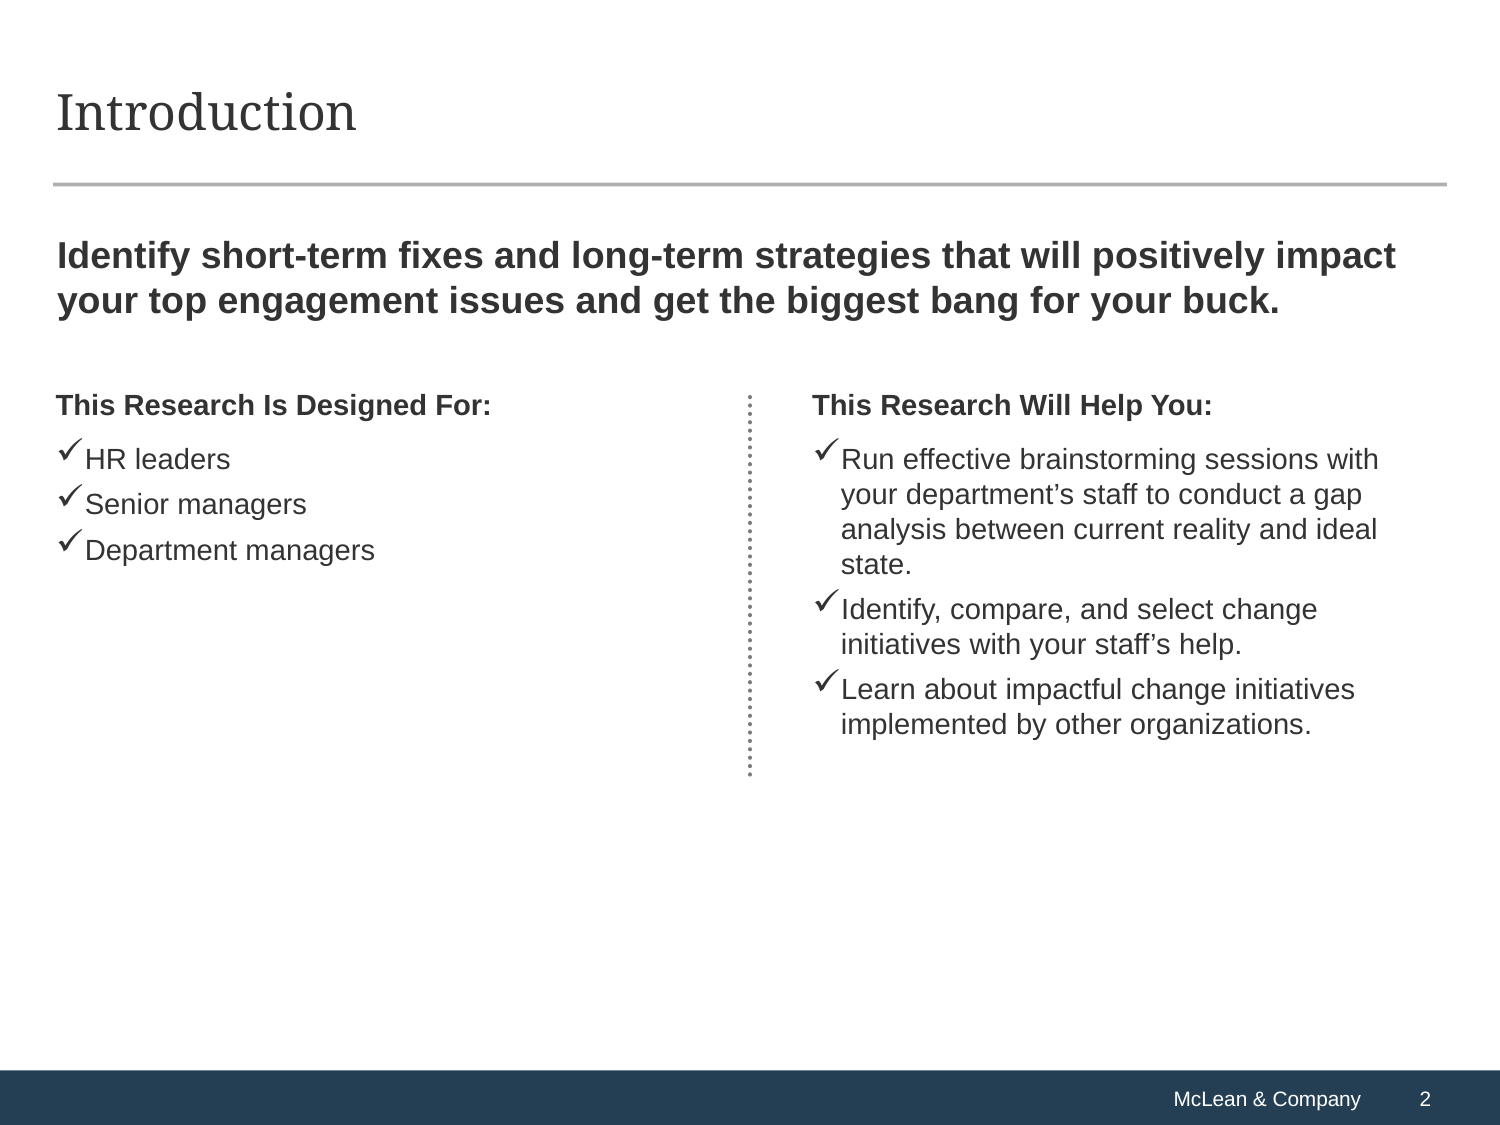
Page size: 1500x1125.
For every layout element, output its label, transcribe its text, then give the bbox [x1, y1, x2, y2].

list HR leaders Senior managers Department managers [40, 432, 703, 823]
text_box This Research Will Help You: [797, 379, 1258, 430]
list Run effective brainstorming sessions with your department’s staff to conduct a gap analysis between current reality and ideal state. Identify, compare, and select change initiatives with your staff’s help. Learn about impactful change initiatives implemented by other organizations. [796, 432, 1459, 823]
title Introduction [41, 42, 1457, 185]
text_box This Research Is Designed For: [40, 379, 556, 430]
list Identify short-term fixes and long-term strategies that will positively impact your top engagement issues and get the biggest bang for your buck. [41, 223, 1457, 332]
